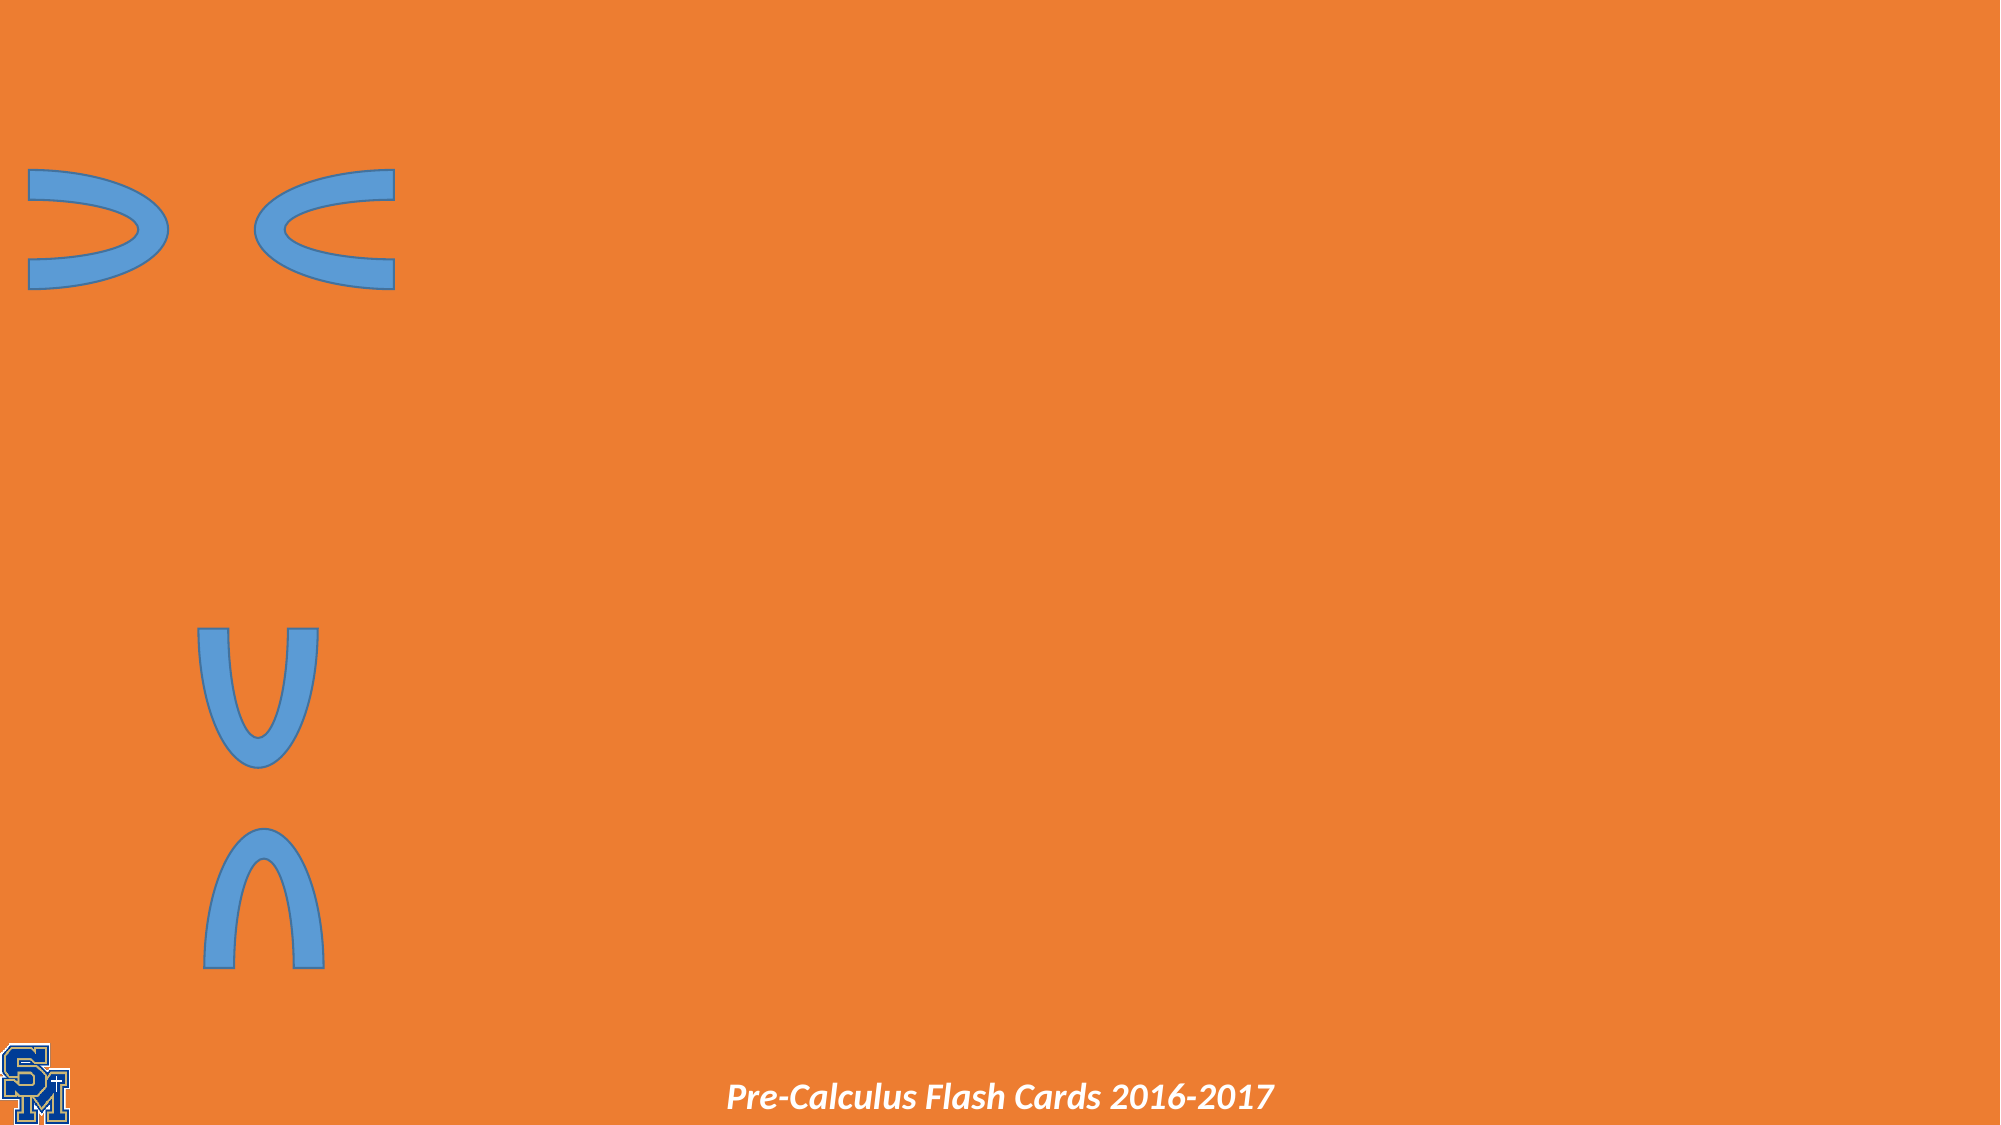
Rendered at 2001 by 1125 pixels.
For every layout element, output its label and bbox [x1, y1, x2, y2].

text_box [253, 168, 395, 291]
text_box [197, 627, 319, 769]
picture [0, 1043, 70, 1125]
text_box [203, 827, 325, 970]
text_box [27, 168, 170, 291]
